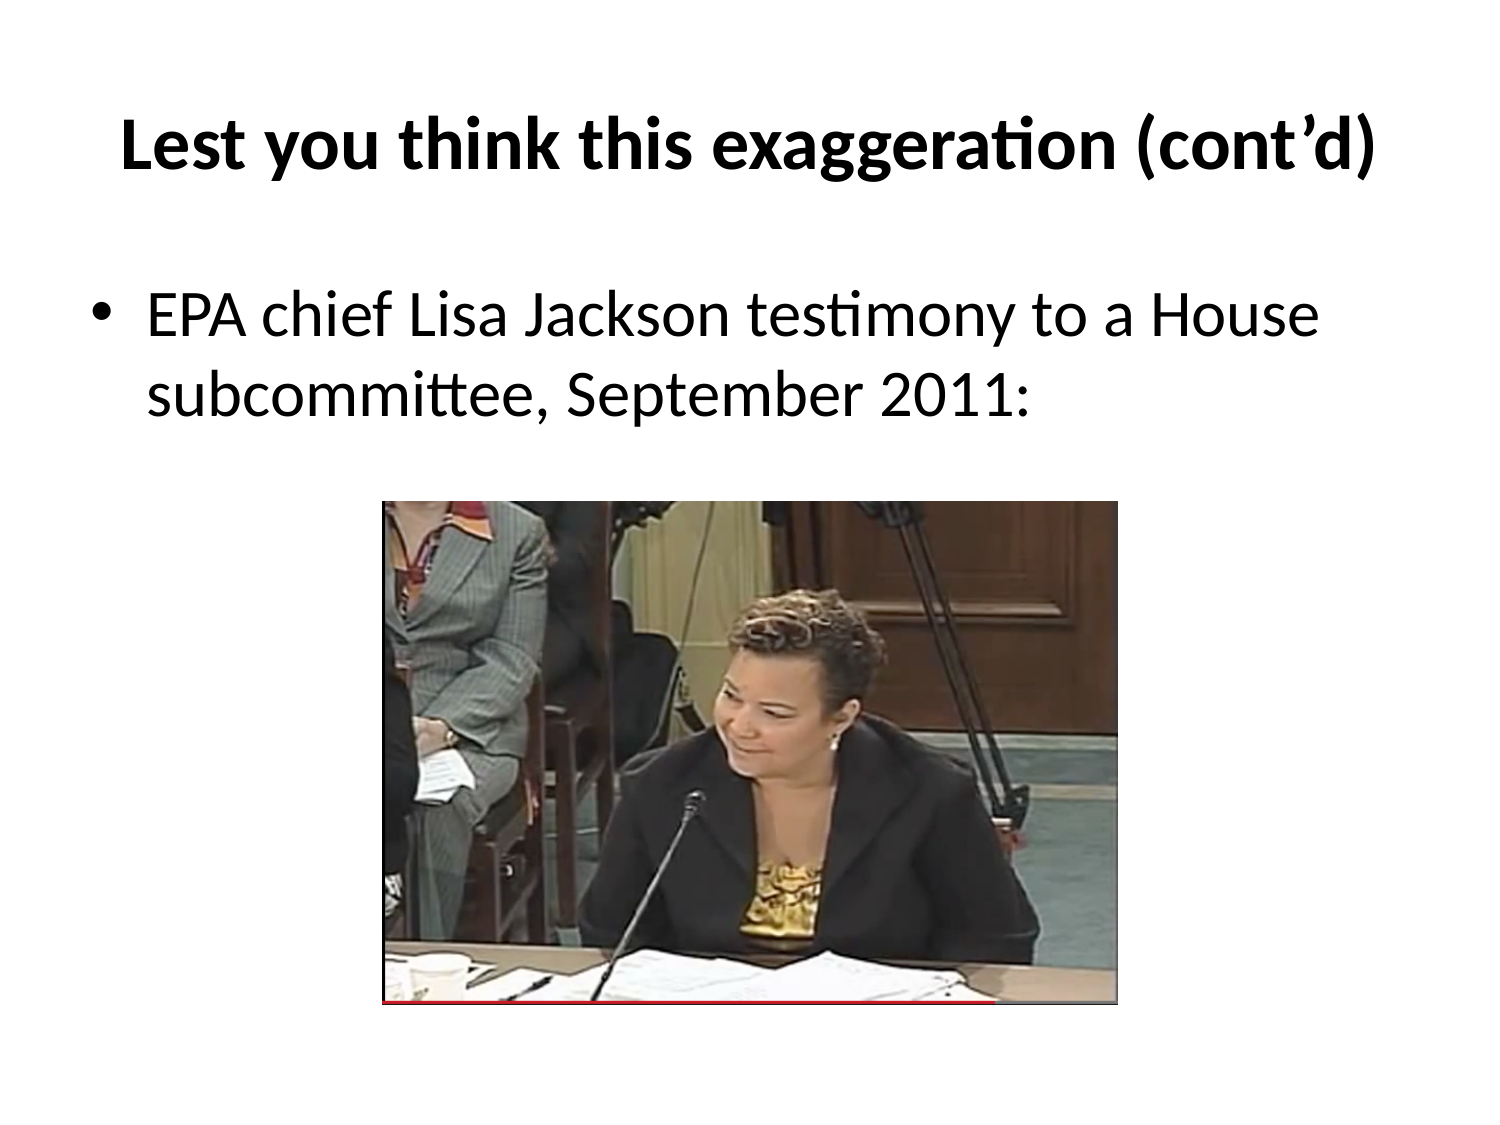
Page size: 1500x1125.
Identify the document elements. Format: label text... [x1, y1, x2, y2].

title Lest you think this exaggeration (cont’d) [75, 45, 1425, 233]
picture [381, 501, 1118, 1006]
list EPA chief Lisa Jackson testimony to a House subcommittee, September 2011: [75, 262, 1425, 1005]
